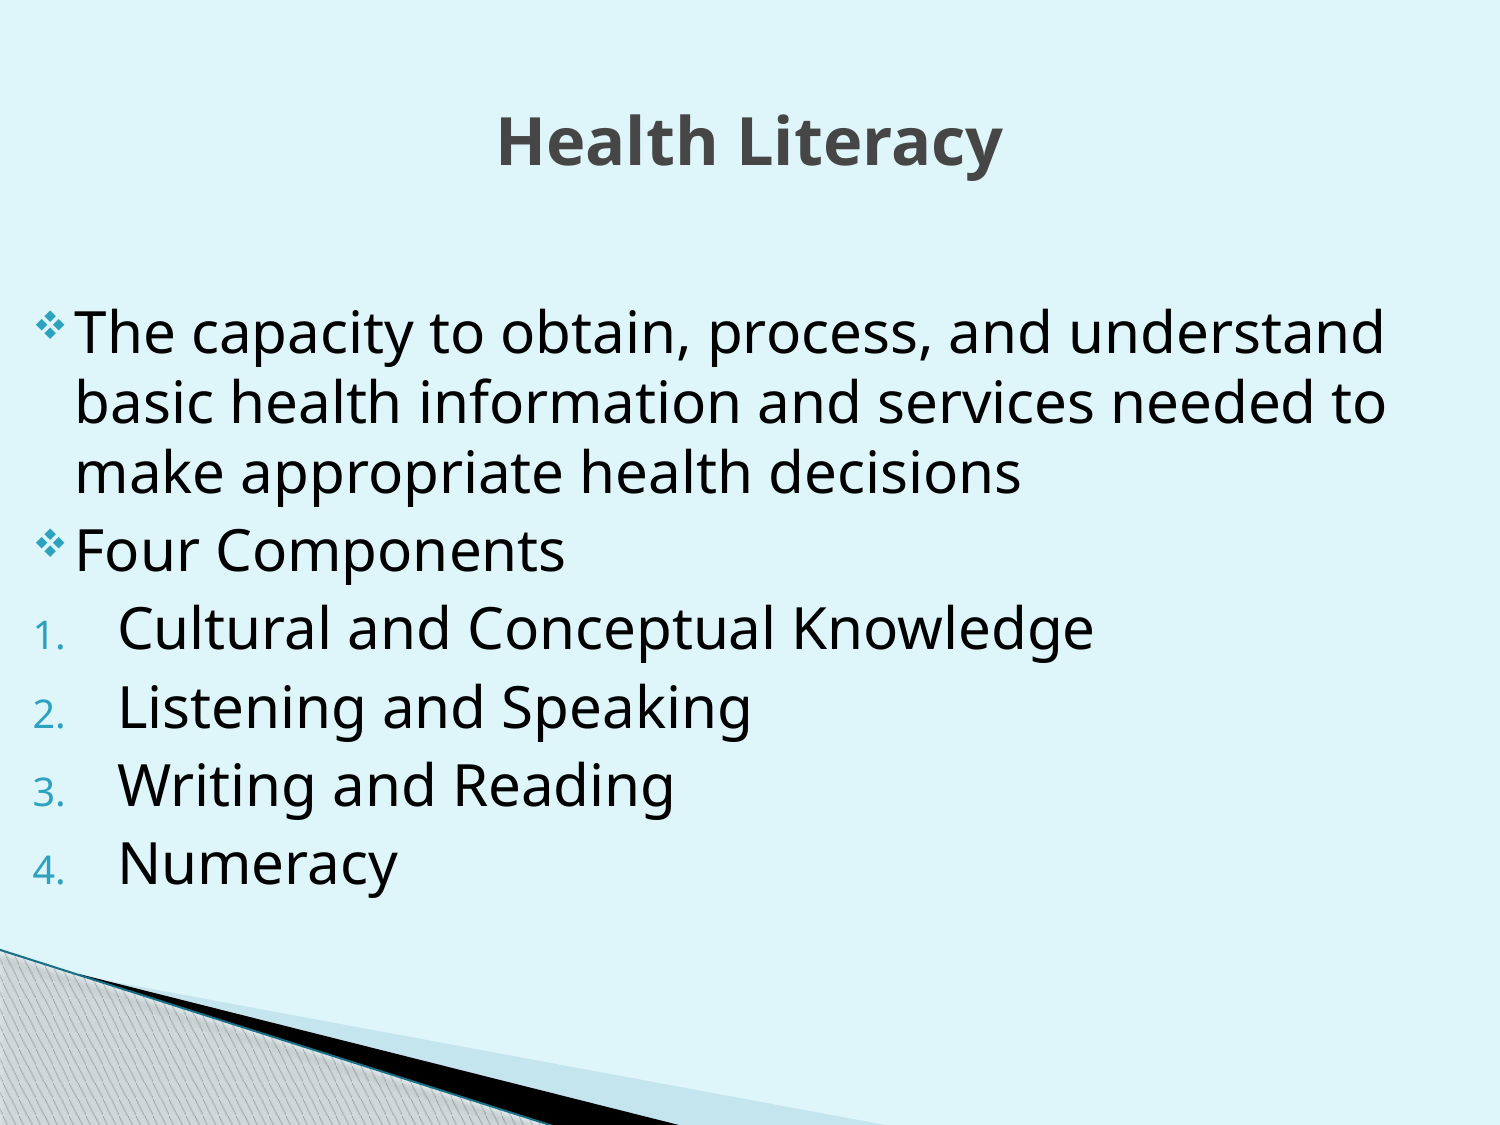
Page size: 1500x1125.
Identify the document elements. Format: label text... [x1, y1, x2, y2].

list The capacity to obtain, process, and understand basic health information and services needed to make appropriate health decisions Four Components Cultural and Conceptual Knowledge Listening and Speaking Writing and Reading Numeracy [0, 287, 1500, 1125]
title Health Literacy [75, 45, 1425, 233]
